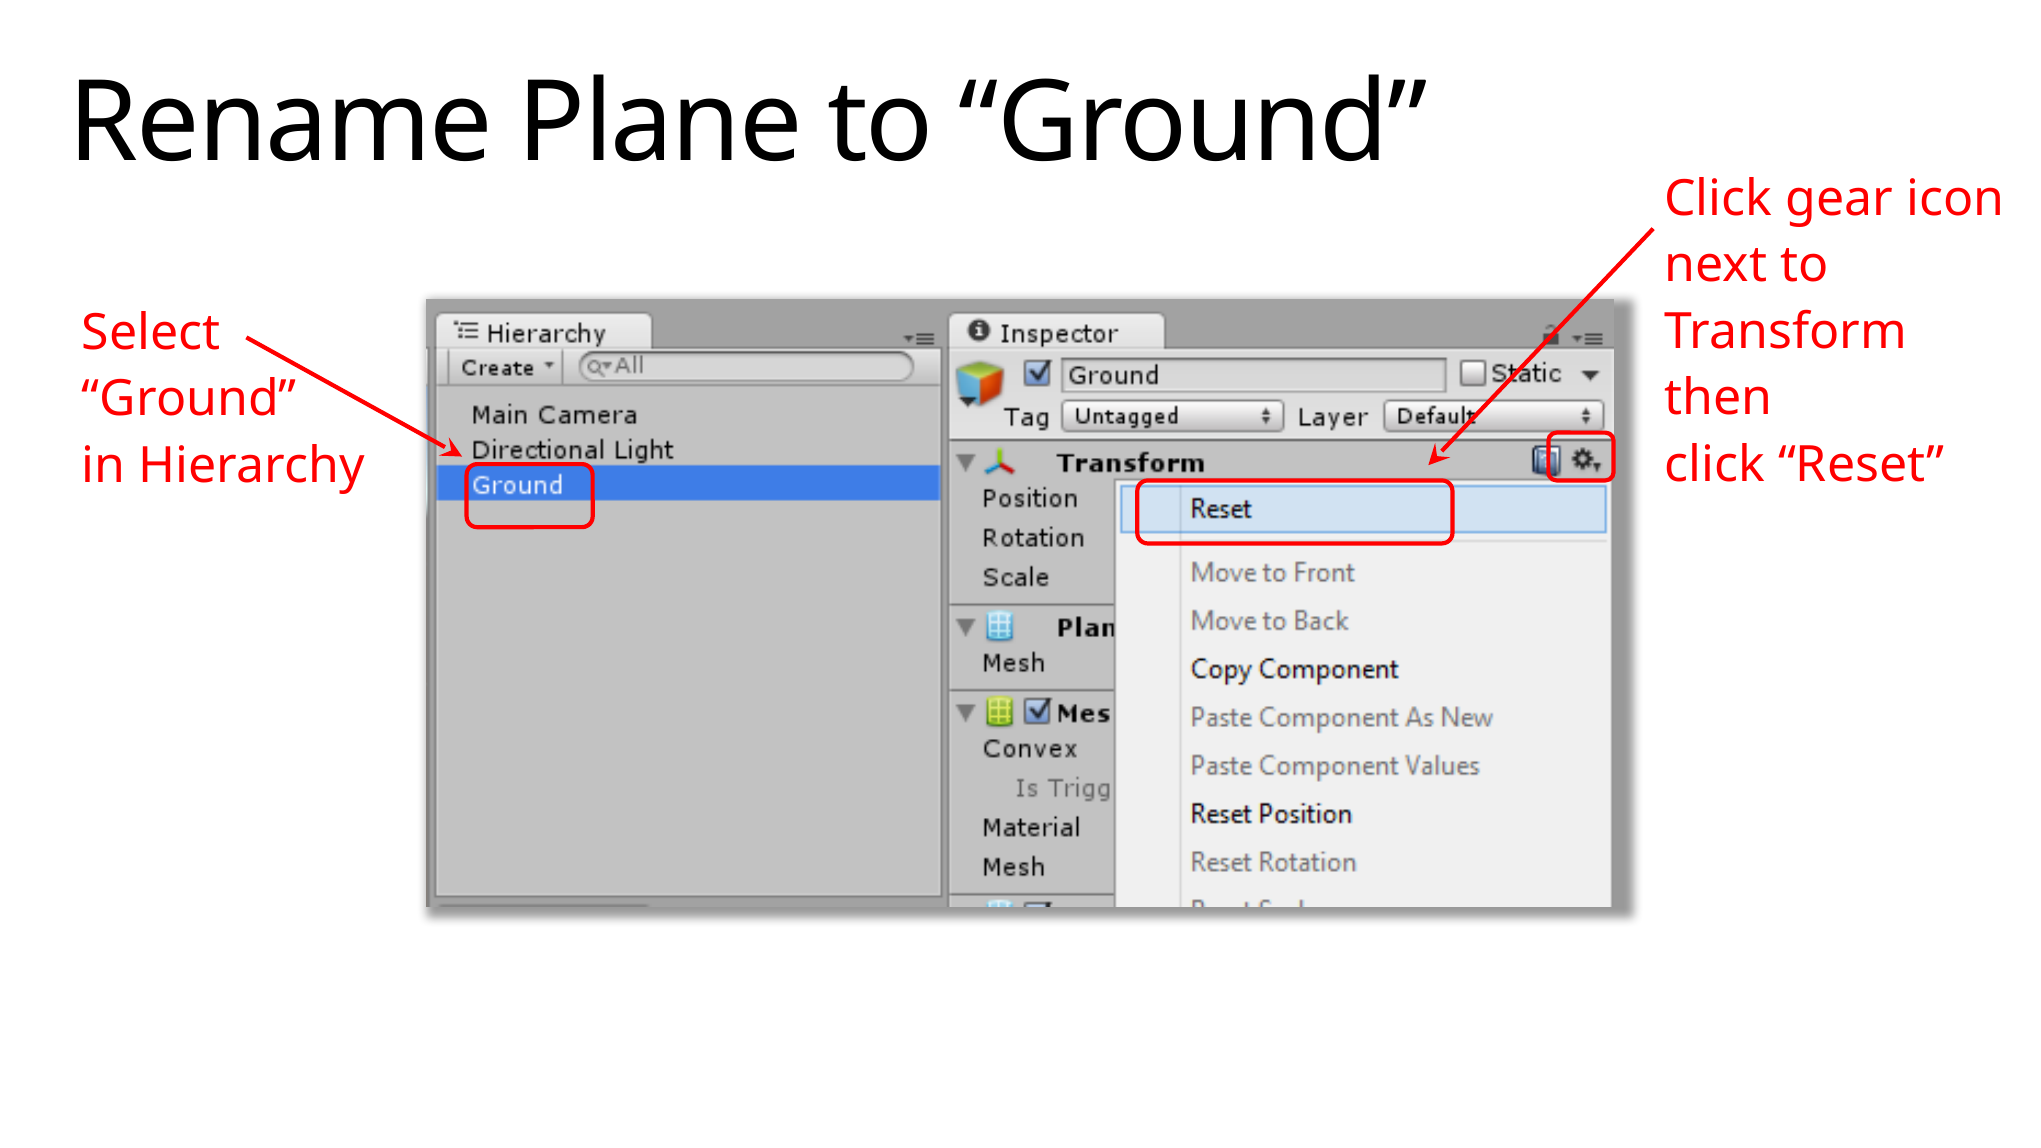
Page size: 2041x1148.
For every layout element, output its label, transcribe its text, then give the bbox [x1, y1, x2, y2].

title Rename Plane to “Ground” [45, 48, 1996, 199]
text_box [246, 337, 463, 457]
text_box Select “Ground” in Hierarchy [51, 282, 395, 518]
text_box Click gear icon next to Transform then click “Reset” [1634, 147, 2035, 516]
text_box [426, 299, 1614, 907]
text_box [1428, 228, 1654, 466]
